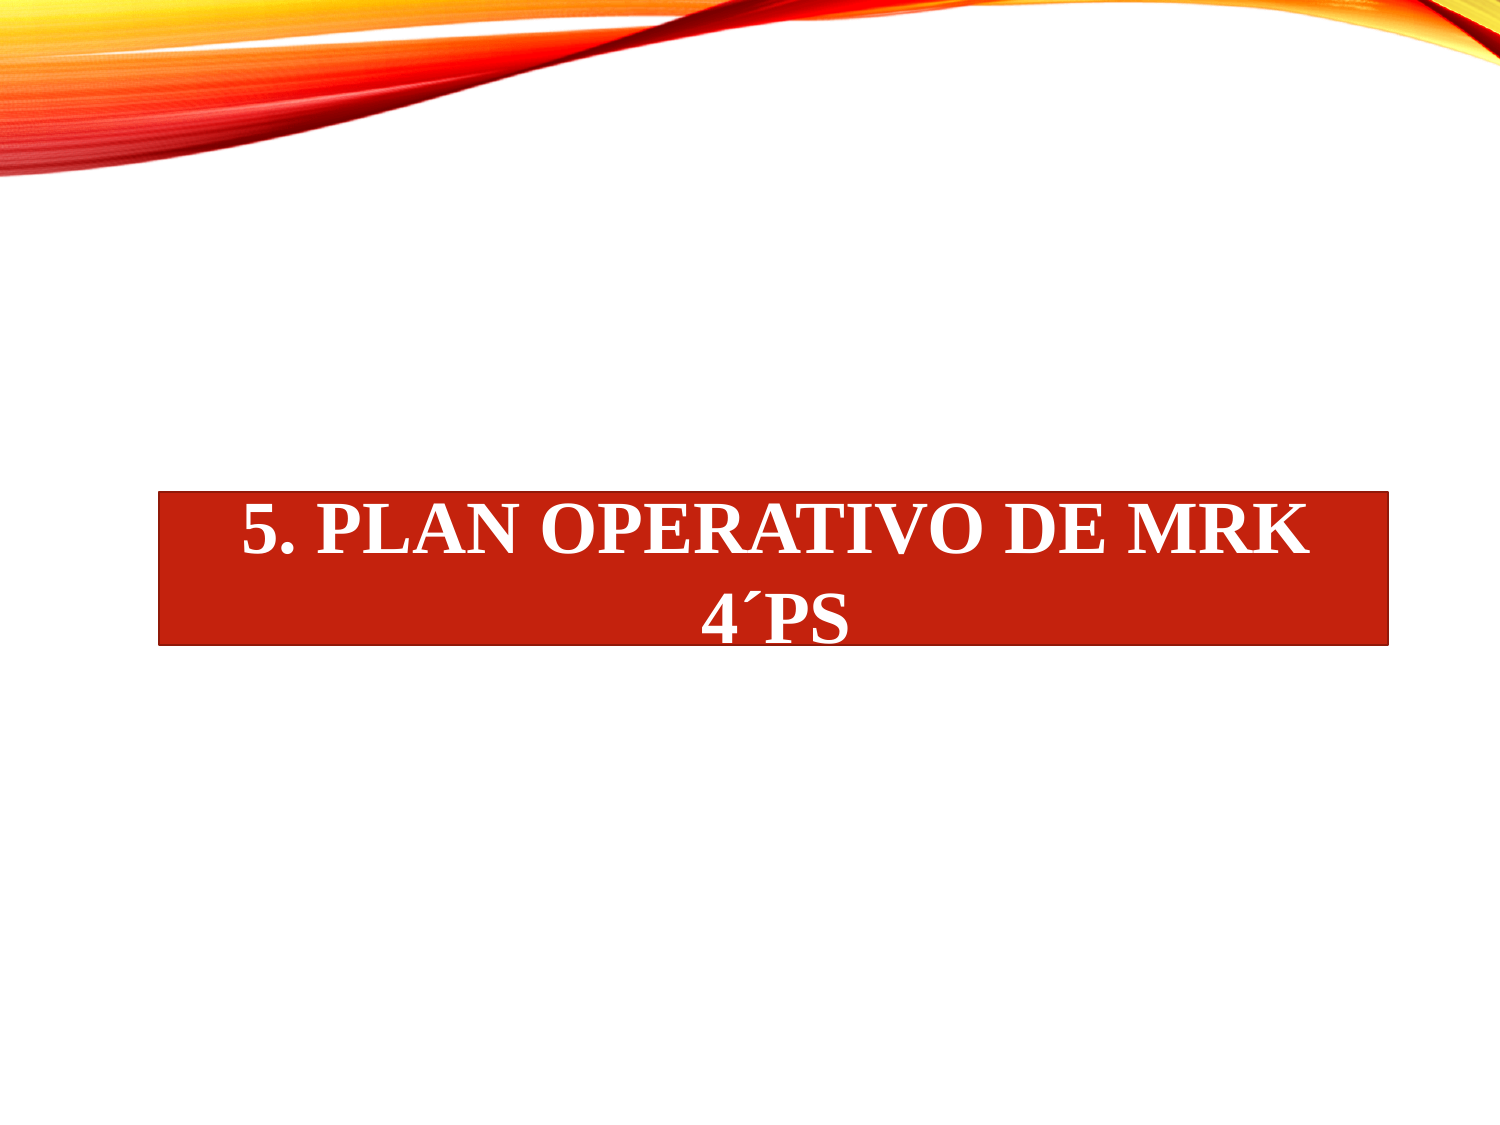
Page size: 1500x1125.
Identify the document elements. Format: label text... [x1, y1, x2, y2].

text_box 5. PLAN OPERATIVO DE MRK 4´PS [158, 491, 1389, 646]
picture [0, 0, 1500, 178]
